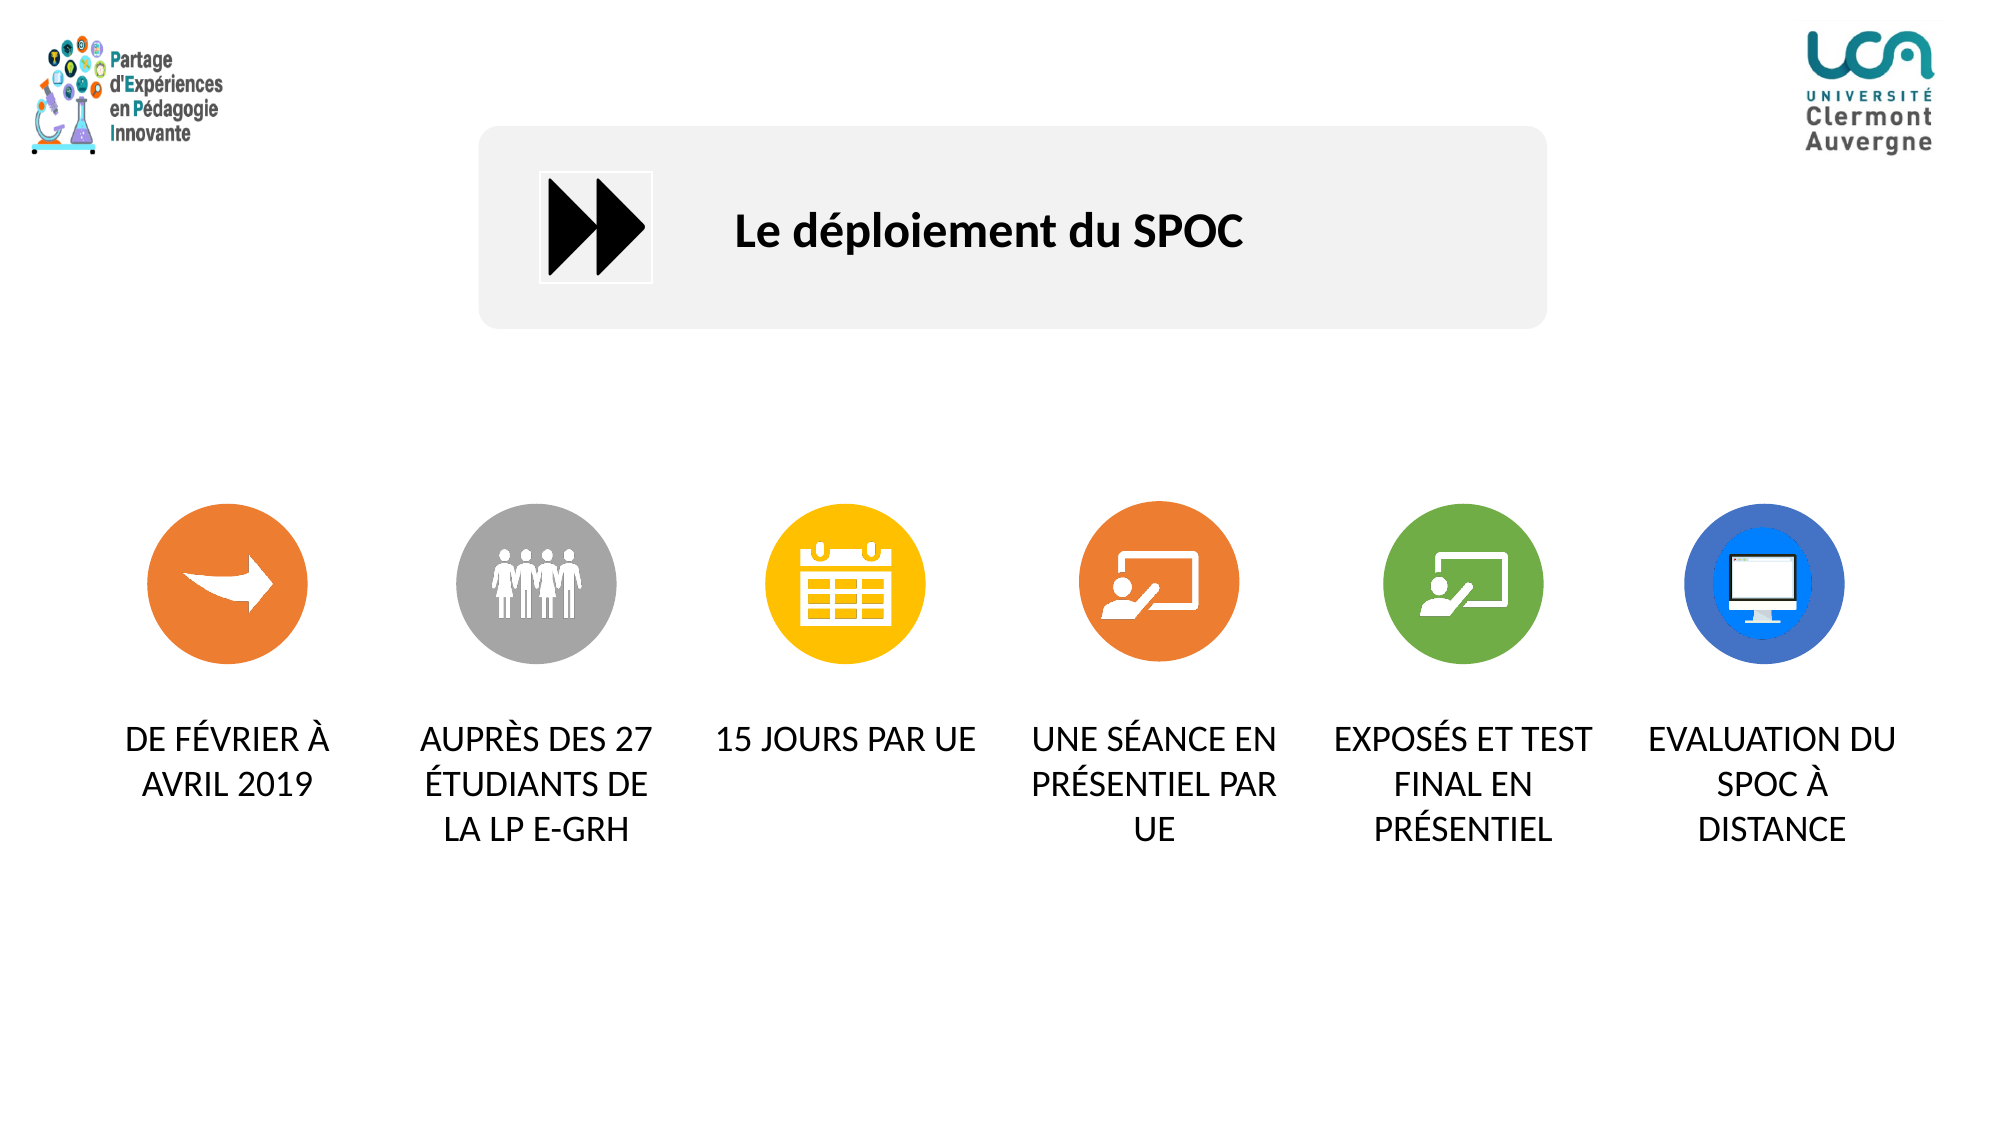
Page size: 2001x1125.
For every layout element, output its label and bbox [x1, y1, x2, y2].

picture [1796, 20, 1945, 159]
text_box [713, 125, 1548, 329]
text_box [478, 125, 713, 329]
list [95, 374, 1905, 969]
text_box [539, 171, 653, 284]
picture [25, 31, 229, 159]
